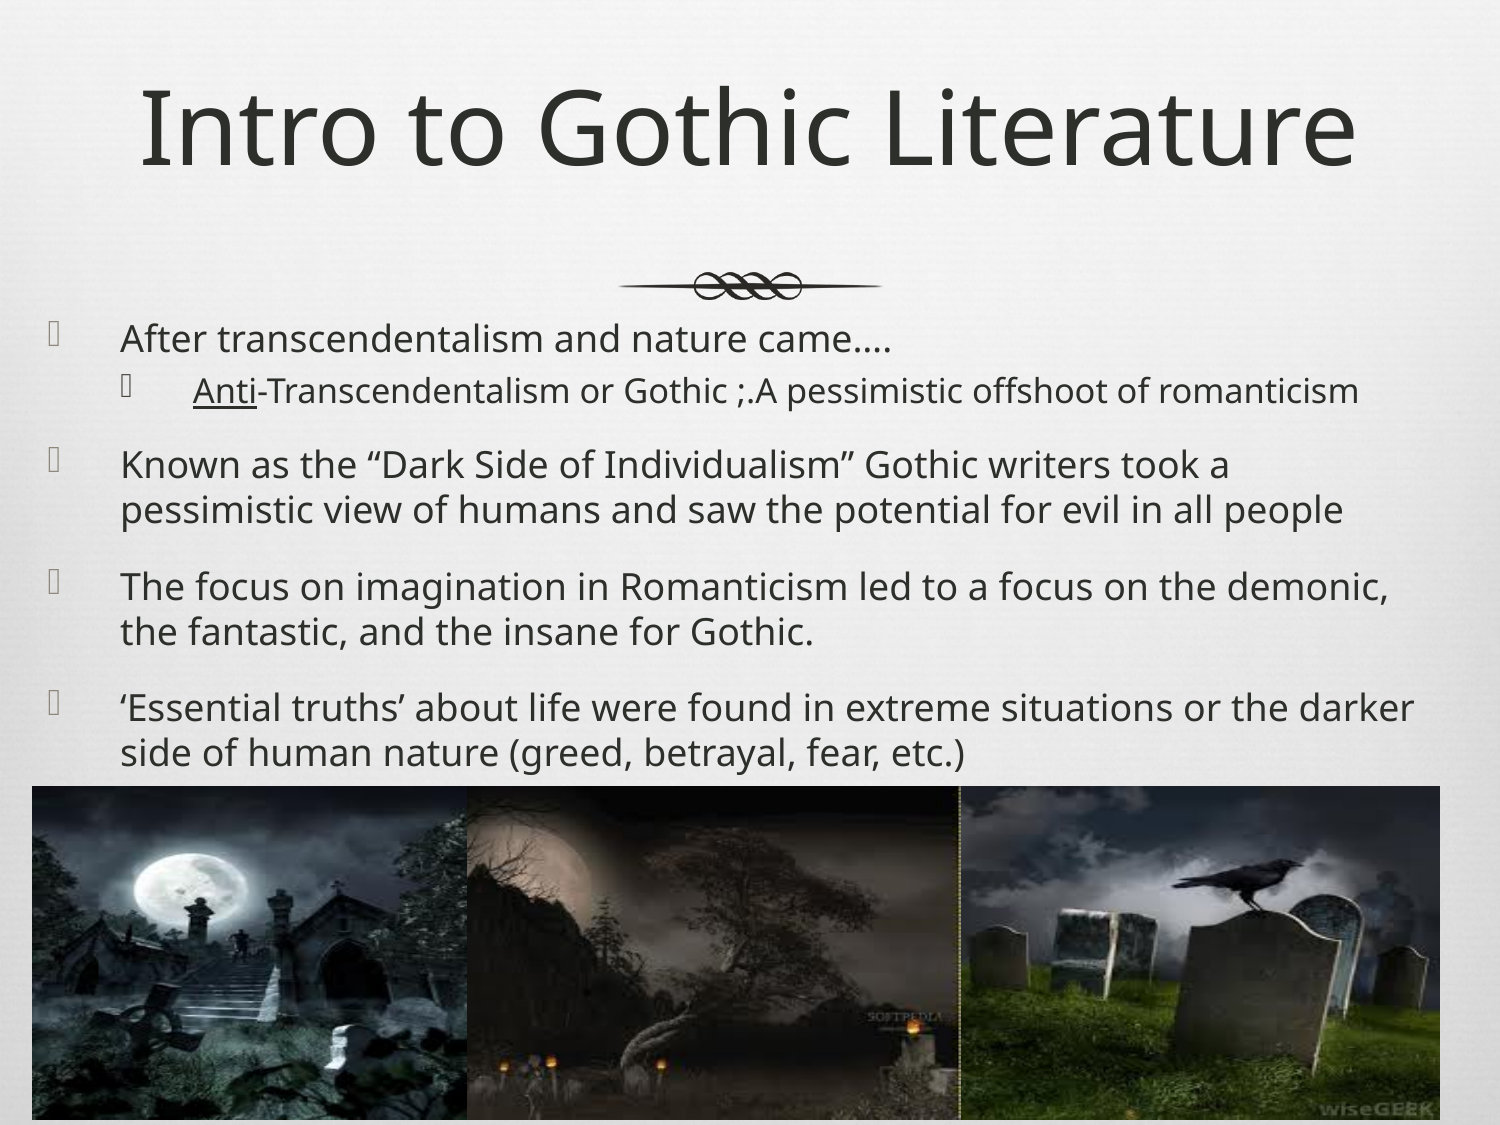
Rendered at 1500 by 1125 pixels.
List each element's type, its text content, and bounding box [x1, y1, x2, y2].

title Intro to Gothic Literature [112, 11, 1388, 236]
picture [615, 272, 885, 300]
list After transcendentalism and nature came…. Anti-Transcendentalism or Gothic ;.A pessimistic offshoot of romanticism Known as the “Dark Side of Individualism” Gothic writers took a pessimistic view of humans and saw the potential for evil in all people The focus on imagination in Romanticism led to a focus on the demonic, the fantastic, and the insane for Gothic. ‘Essential truths’ about life were found in extreme situations or the darker side of human nature (greed, betrayal, fear, etc.) On a dark and stormy night… [32, 307, 1440, 785]
picture [32, 786, 1440, 1121]
